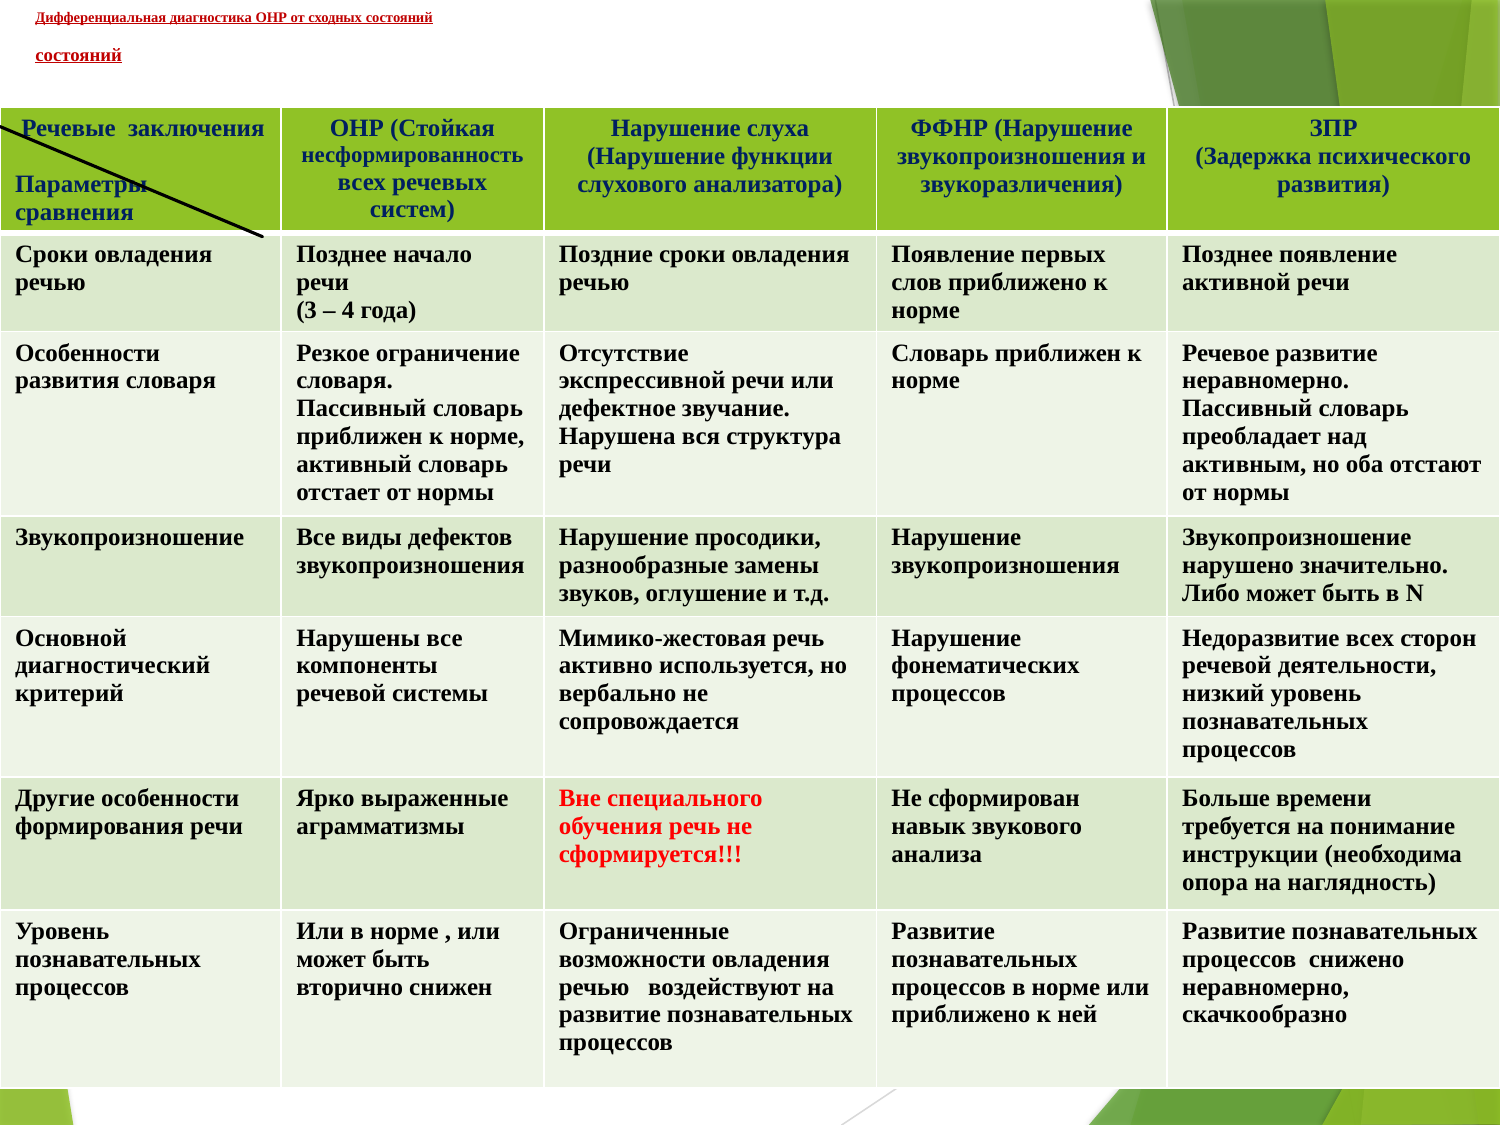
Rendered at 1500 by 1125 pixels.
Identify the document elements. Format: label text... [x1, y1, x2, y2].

table_cell Поздние сроки овладения речью [545, 236, 876, 331]
table_cell Развитие познавательных процессов снижено неравномерно, скачкообразно [1168, 911, 1499, 1087]
table_cell Ярко выраженные аграмматизмы [282, 778, 543, 909]
table_cell Звукопроизношение нарушено значительно. Либо может быть в N [1168, 517, 1499, 616]
table_cell Уровень познавательных процессов [1, 911, 280, 1087]
table_cell Звукопроизношение [1, 517, 280, 616]
table_cell Ограниченные возможности овладения речью воздействуют на развитие познавательных процессов [545, 911, 876, 1087]
table_header ЗПР (Задержка психического развития) [1168, 108, 1499, 230]
table_cell Особенности развития словаря [1, 332, 280, 515]
table_header ФФНР (Нарушение звукопроизношения и звукоразличения) [877, 108, 1166, 230]
table_header Нарушение слуха (Нарушение функции слухового анализатора) [545, 108, 876, 230]
table_cell Недоразвитие всех сторон речевой деятельности, низкий уровень познавательных процессов [1168, 617, 1499, 776]
table_cell Сроки овладения речью [1, 236, 280, 331]
table_cell Позднее начало речи (3 – 4 года) [282, 236, 543, 331]
table_header Речевые заключения Параметры сравнения [1, 108, 280, 230]
table_cell Позднее появление активной речи [1168, 236, 1499, 331]
table_cell Вне специального обучения речь не сформируется!!! [545, 778, 876, 909]
table_header ОНР (Стойкая несформированность всех речевых систем) [282, 108, 543, 230]
table_cell Больше времени требуется на понимание инструкции (необходима опора на наглядность) [1168, 778, 1499, 909]
table_cell Появление первых слов приближено к норме [877, 236, 1166, 331]
table_cell Отсутствие экспрессивной речи или дефектное звучание. Нарушена вся структура речи [545, 332, 876, 515]
table_cell Речевое развитие неравномерно. Пассивный словарь преобладает над активным, но оба отстают от нормы [1168, 332, 1499, 515]
table_cell Нарушены все компоненты речевой системы [282, 617, 543, 776]
table_cell Развитие познавательных процессов в норме или приближено к ней [877, 911, 1166, 1087]
table_cell Нарушение звукопроизношения [877, 517, 1166, 616]
table_cell Не сформирован навык звукового анализа [877, 778, 1166, 909]
table_cell Словарь приближен к норме [877, 332, 1166, 515]
table_cell Другие особенности формирования речи [1, 778, 280, 909]
table_cell Основной диагностический критерий [1, 617, 280, 776]
table_cell Все виды дефектов звукопроизношения [282, 517, 543, 616]
title Дифференциальная диагностика ОНР от сходных состояний состояний [20, 0, 1500, 73]
table_cell Резкое ограничение словаря. Пассивный словарь приближен к норме, активный словарь отстает от нормы [282, 332, 543, 515]
table_cell Нарушение просодики, разнообразные замены звуков, оглушение и т.д. [545, 517, 876, 616]
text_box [0, 126, 263, 238]
table_cell Нарушение фонематических процессов [877, 617, 1166, 776]
table_cell Или в норме , или может быть вторично снижен [282, 911, 543, 1087]
table_cell Мимико-жестовая речь активно используется, но вербально не сопровождается [545, 617, 876, 776]
